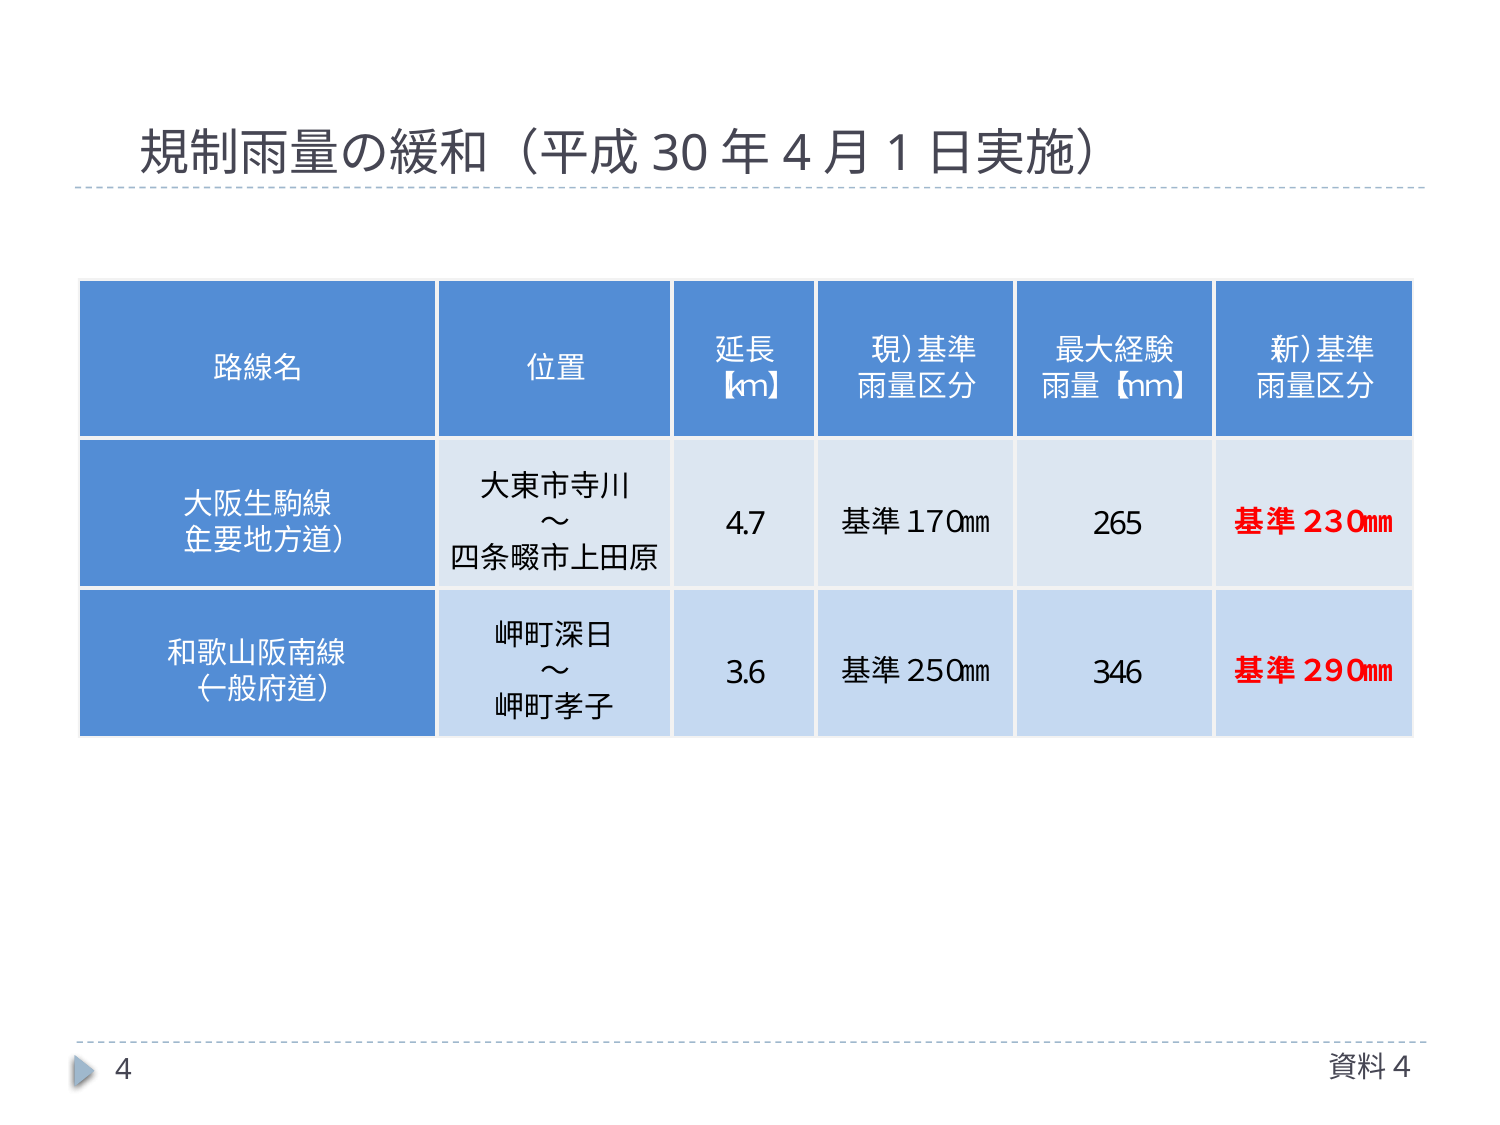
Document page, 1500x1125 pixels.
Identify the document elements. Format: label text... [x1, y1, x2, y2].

title 規制雨量の緩和（平成30年4月1日実施） [75, 37, 1425, 188]
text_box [77, 278, 1417, 740]
slide_number 4 [100, 1042, 426, 1103]
footer 資料４ [856, 1040, 1432, 1101]
